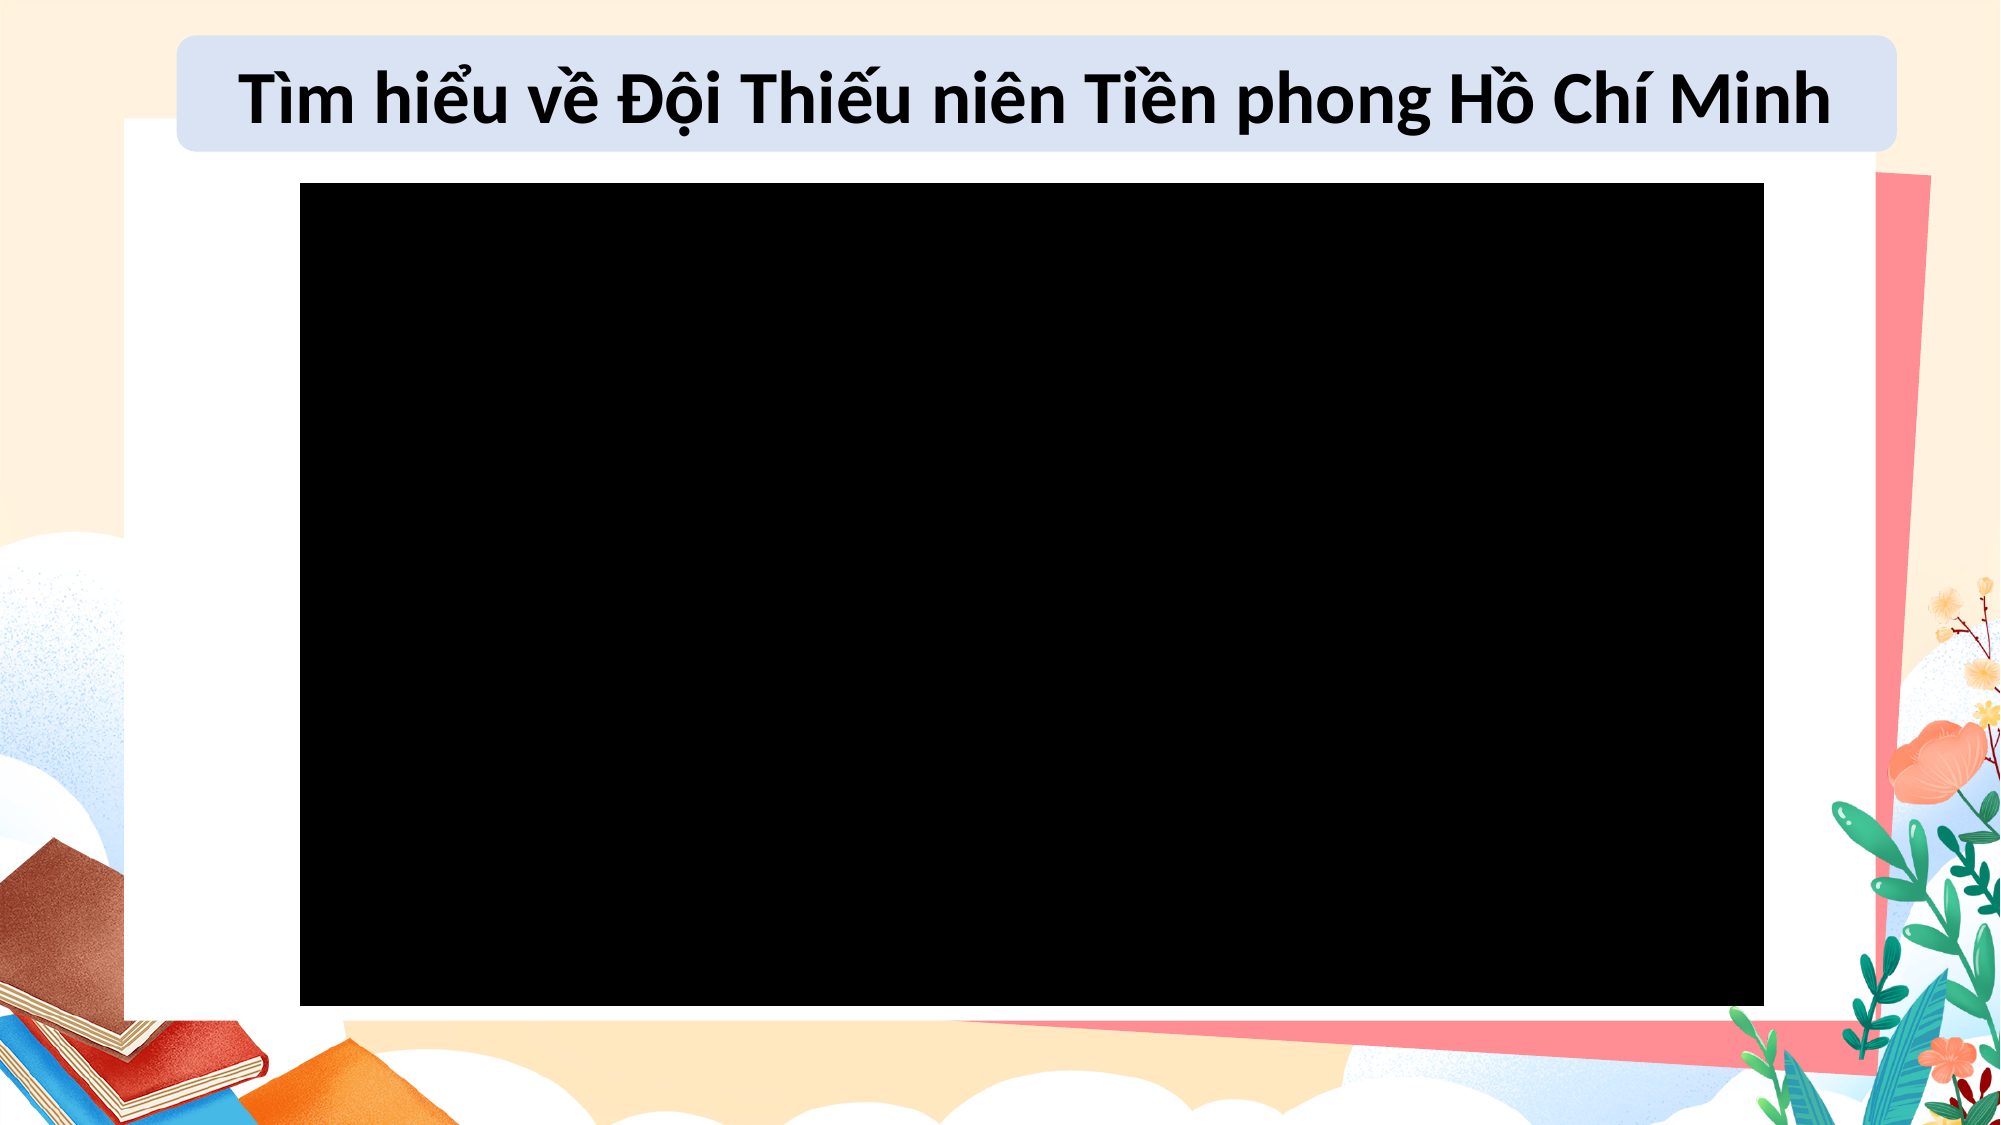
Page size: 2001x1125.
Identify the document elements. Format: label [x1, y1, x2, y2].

picture [0, 0, 2000, 1125]
text_box [124, 118, 1906, 1025]
text_box [299, 182, 1765, 1007]
